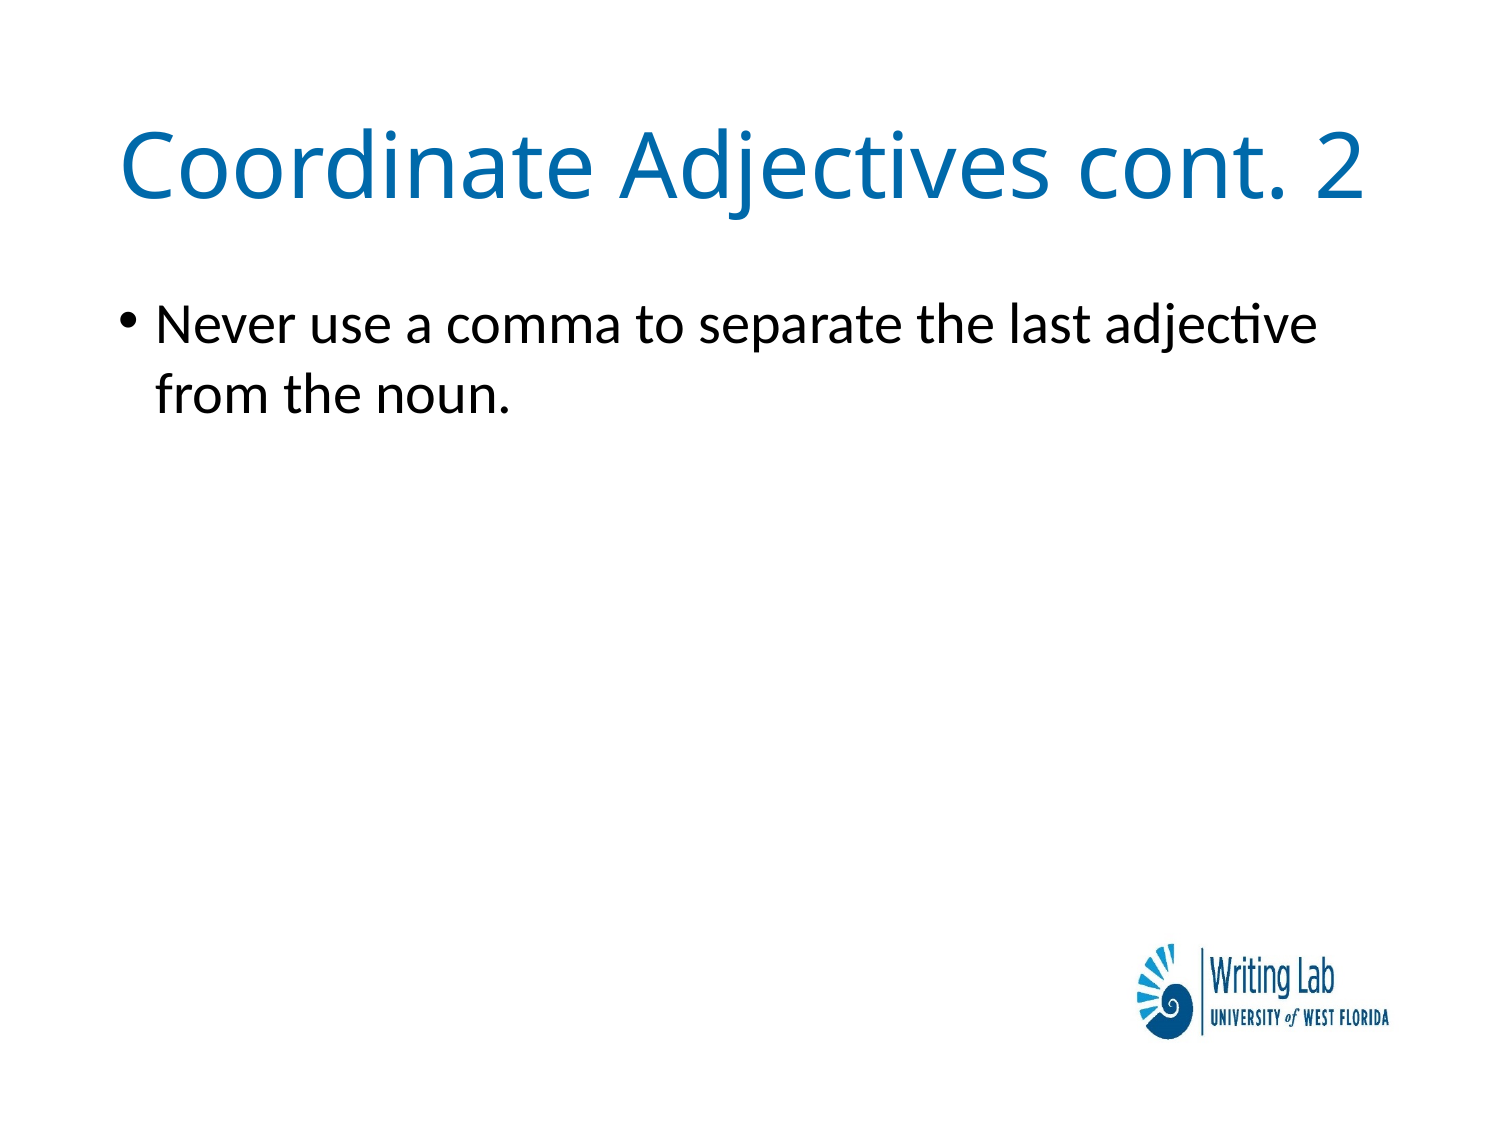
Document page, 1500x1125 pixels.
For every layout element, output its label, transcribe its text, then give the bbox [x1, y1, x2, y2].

title Coordinate Adjectives cont. 2 [103, 59, 1397, 277]
picture [1126, 911, 1408, 1072]
list Never use a comma to separate the last adjective from the noun. [103, 277, 1397, 992]
